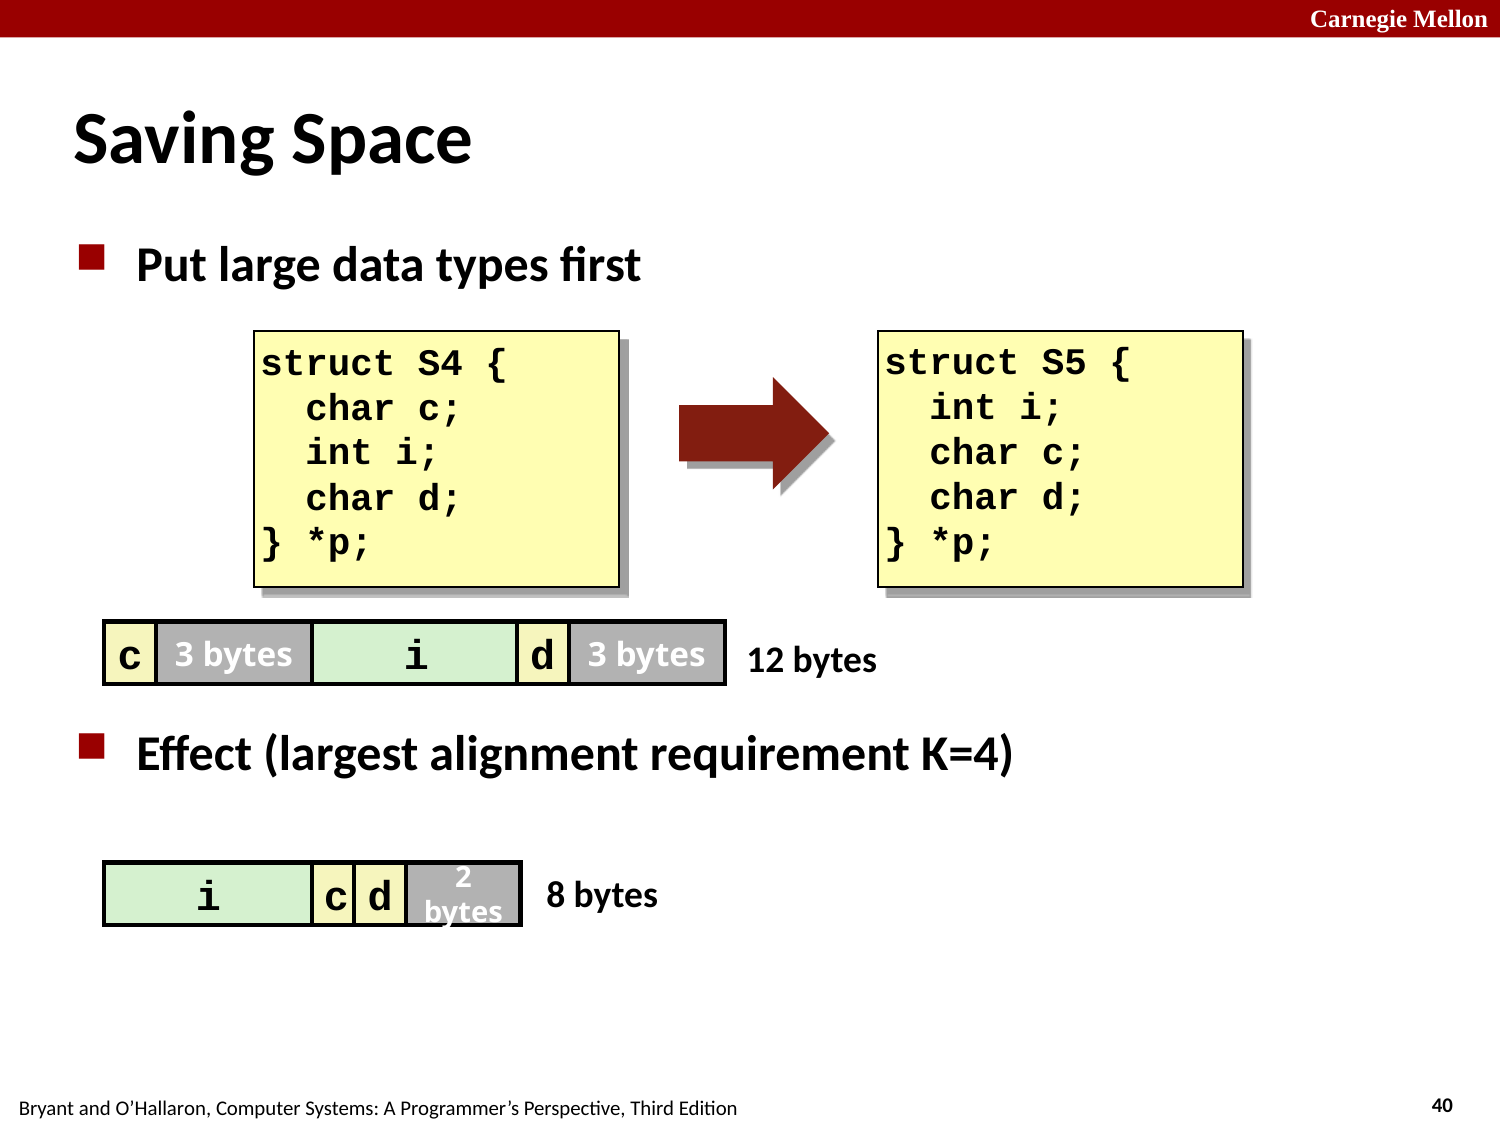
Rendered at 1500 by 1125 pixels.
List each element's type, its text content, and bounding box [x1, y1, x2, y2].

title Saving Space [58, 71, 1305, 197]
text_box d [354, 862, 406, 925]
text_box 12 bytes [731, 627, 893, 688]
text_box 3 bytes [155, 621, 313, 684]
text_box 8 bytes [531, 862, 674, 923]
text_box i [104, 862, 313, 925]
text_box 3 bytes [568, 621, 725, 684]
text_box struct S4 { char c; int i; char d; } *p; [254, 331, 619, 588]
text_box [679, 377, 830, 490]
text_box c [103, 621, 155, 684]
list Put large data types first Effect (largest alignment requirement K=4) [64, 223, 1459, 1040]
text_box 2 bytes [406, 862, 521, 925]
text_box c [313, 862, 354, 925]
text_box d [516, 621, 568, 684]
text_box struct S5 { int i; char c; char d; } *p; [878, 330, 1243, 588]
text_box i [313, 621, 516, 684]
